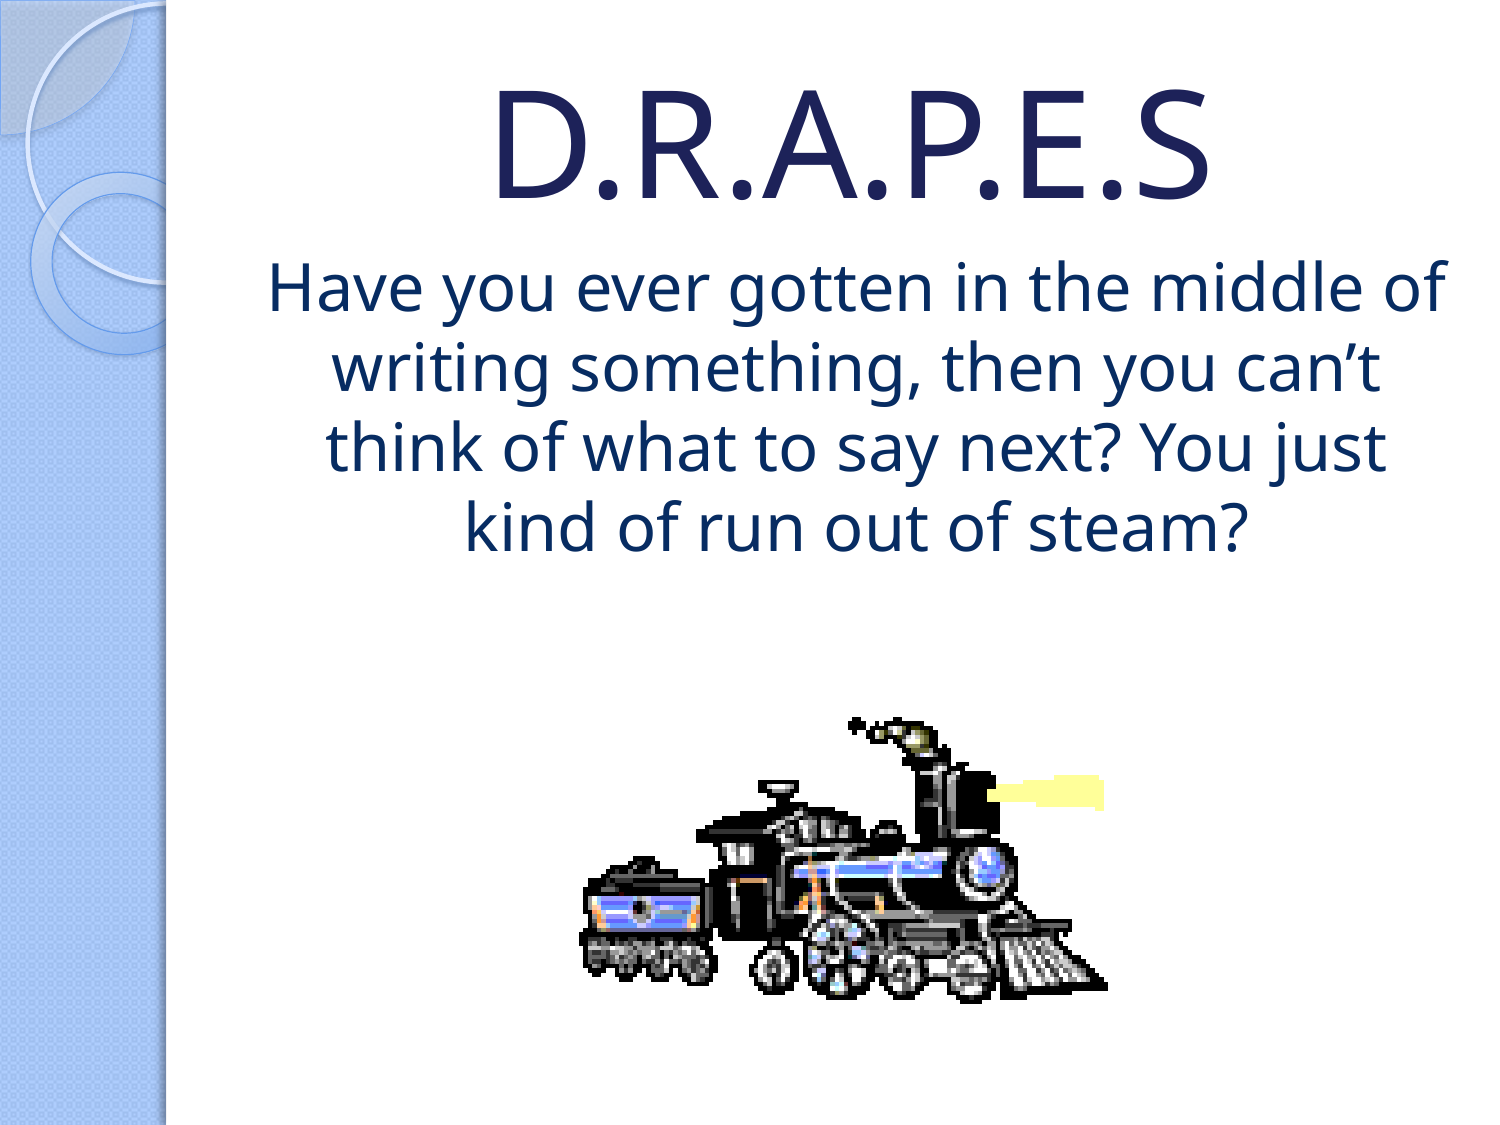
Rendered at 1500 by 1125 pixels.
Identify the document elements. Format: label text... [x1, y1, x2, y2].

list Have you ever gotten in the middle of writing something, then you can’t think of what to say next? You just kind of run out of steam? [235, 237, 1466, 1025]
picture [574, 712, 1113, 1009]
title D.R.A.P.E.S [235, 45, 1466, 233]
